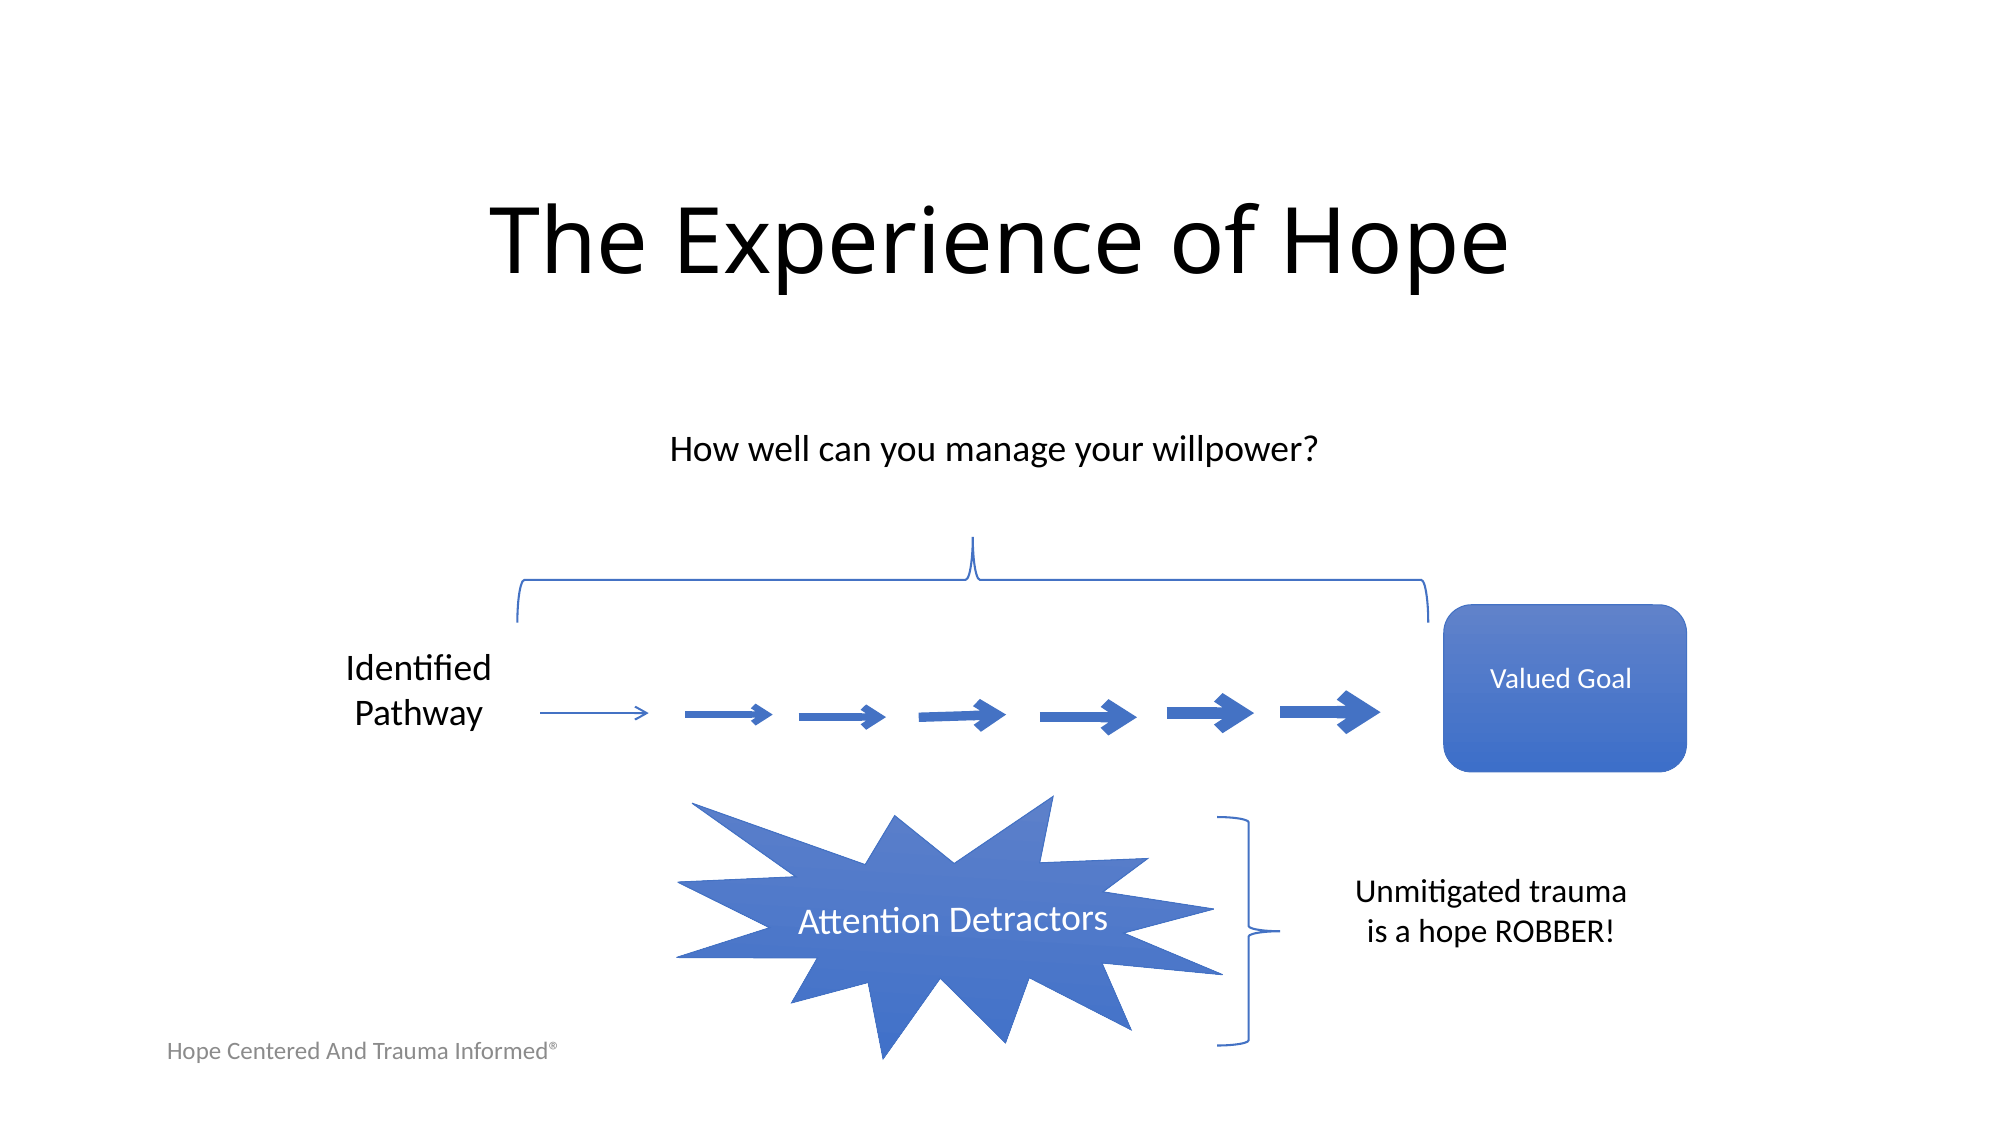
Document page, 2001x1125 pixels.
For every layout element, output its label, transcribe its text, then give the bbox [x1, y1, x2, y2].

text_box [1443, 604, 1688, 773]
text_box Identified Pathway [330, 635, 508, 741]
text_box [1217, 815, 1281, 1047]
text_box [516, 536, 1430, 623]
title The Experience of Hope [324, 149, 1677, 338]
text_box Valued Goal [1467, 651, 1655, 702]
footer Hope Centered And Trauma Informed® [27, 1049, 703, 1110]
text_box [918, 714, 1007, 718]
text_box How well can you manage your willpower? [496, 416, 1494, 477]
text_box [676, 795, 1217, 1061]
text_box Unmitigated trauma is a hope ROBBER! [1328, 861, 1655, 957]
text_box Attention Detractors [779, 884, 1127, 950]
